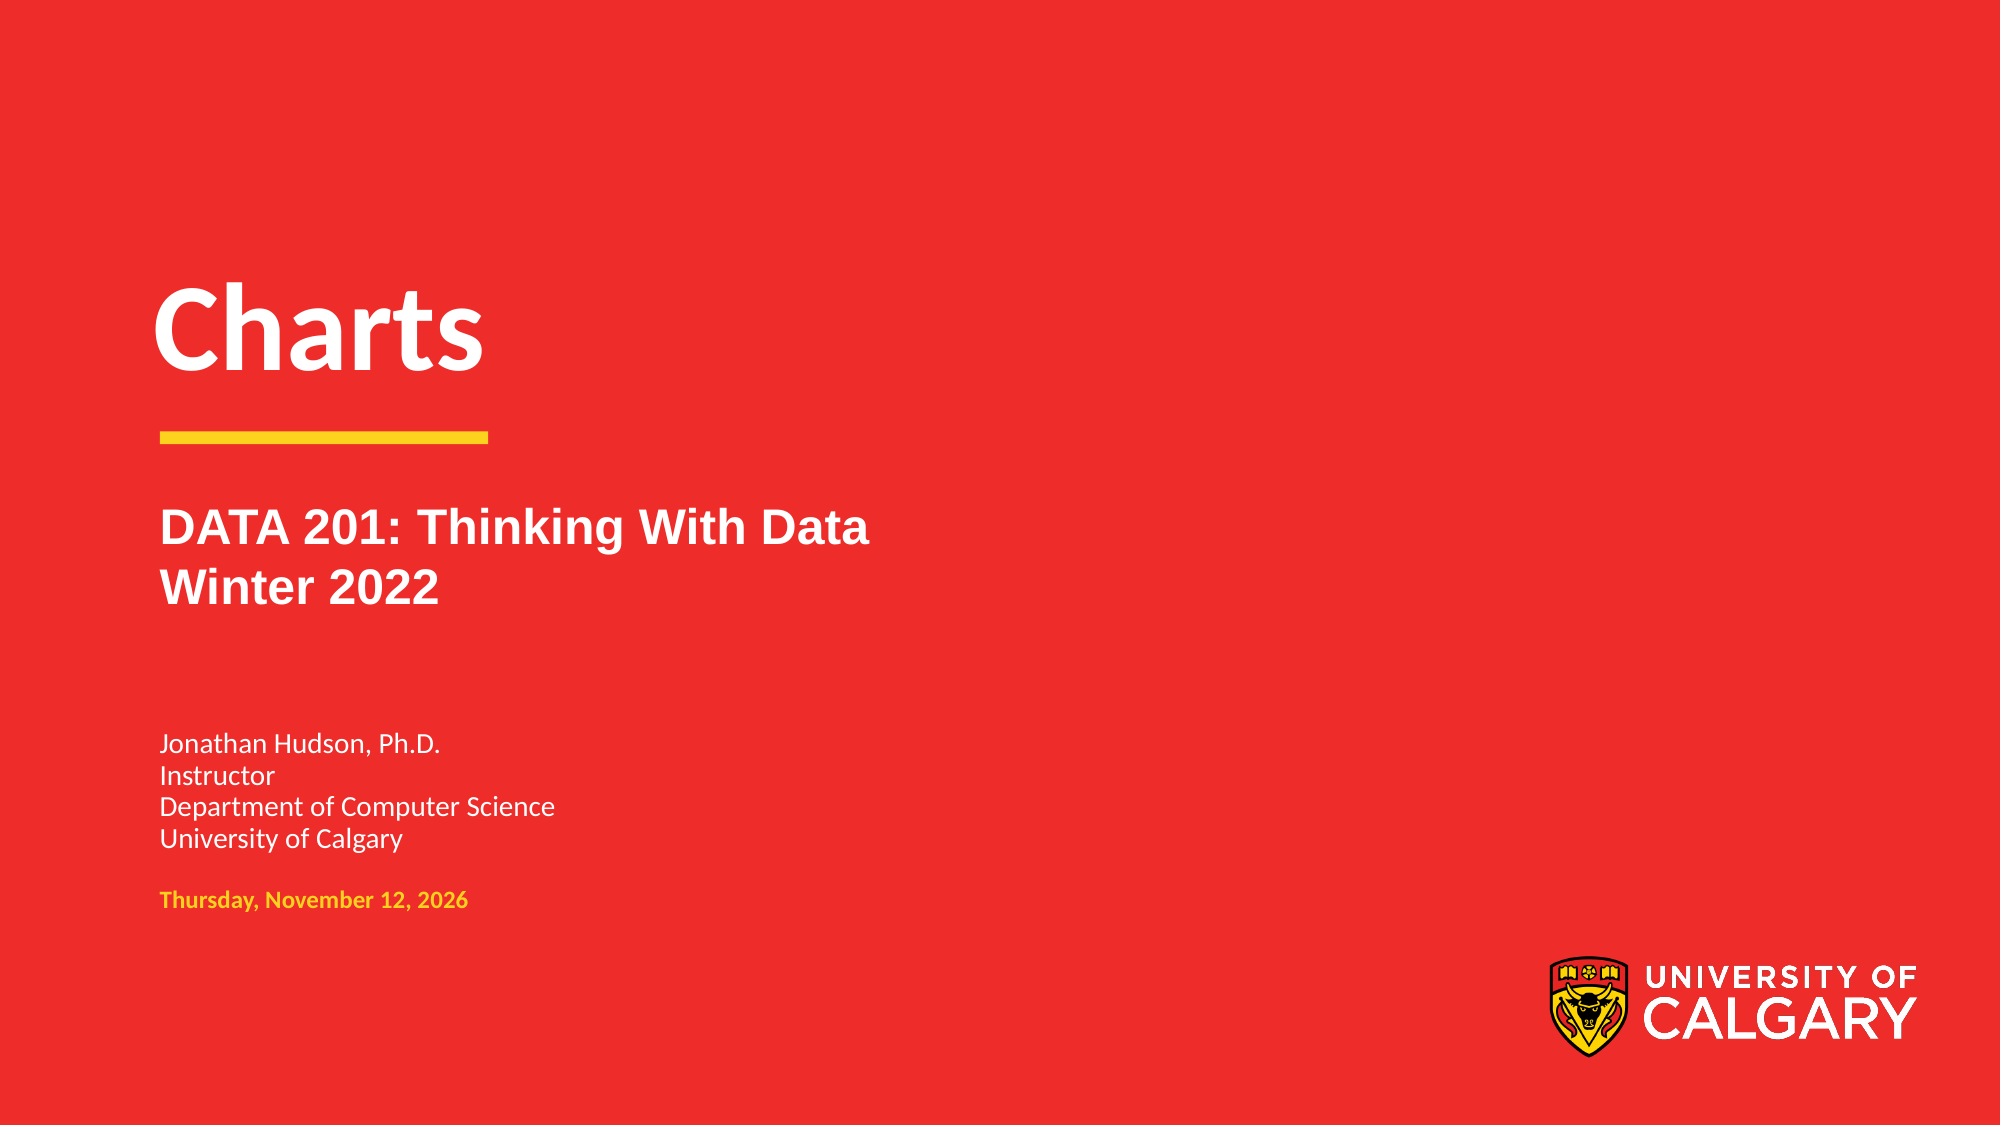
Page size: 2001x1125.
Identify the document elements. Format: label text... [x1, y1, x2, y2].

list Tuesday, March 22, 2022 [144, 879, 1366, 923]
picture [1508, 924, 1958, 1080]
title Charts [138, 86, 1639, 405]
subtitle DATA 201: Thinking With Data Winter 2022 [144, 486, 1645, 619]
list Jonathan Hudson, Ph.D. Instructor Department of Computer Science University of Calgary [144, 706, 1366, 862]
